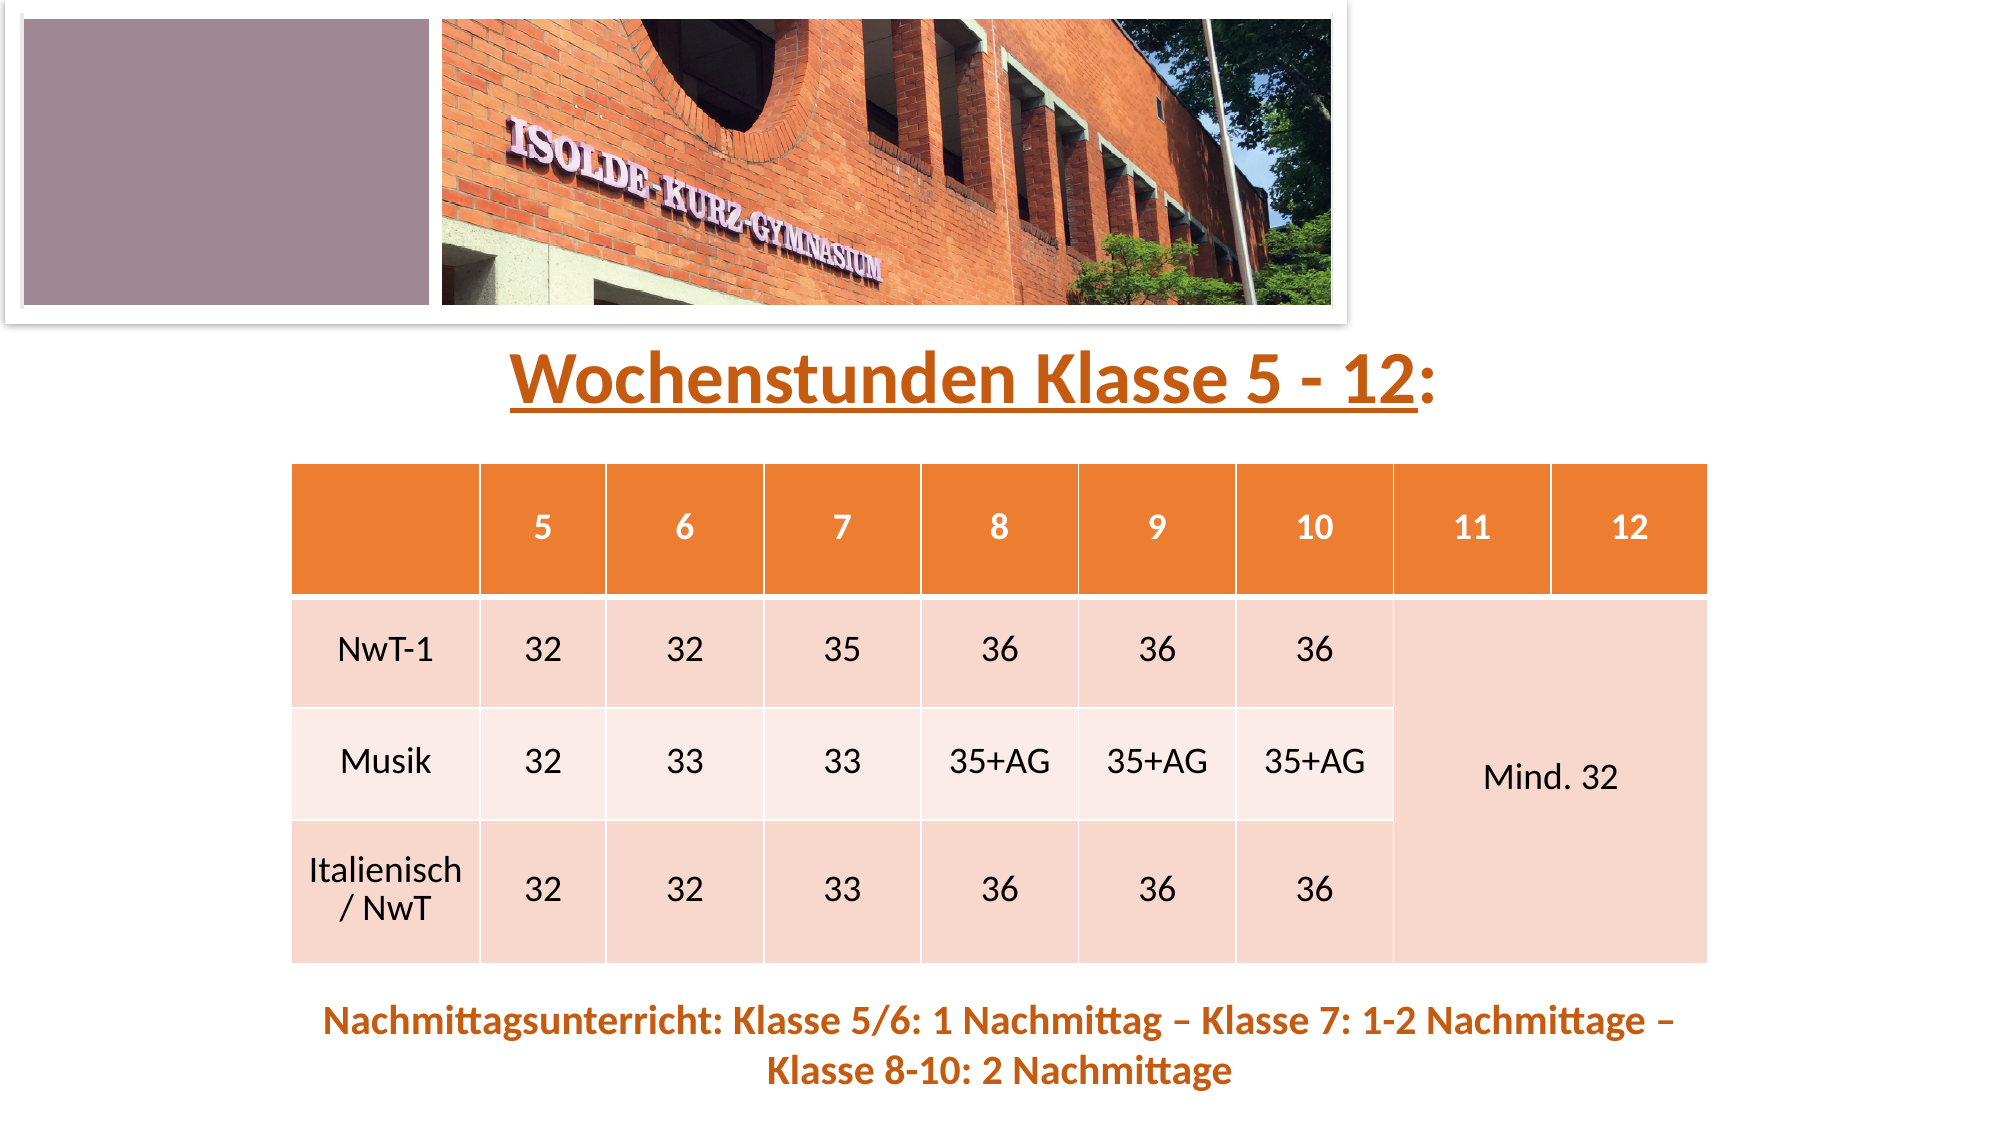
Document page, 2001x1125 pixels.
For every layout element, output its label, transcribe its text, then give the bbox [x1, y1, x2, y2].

table_cell 33 [765, 709, 920, 819]
table_header 9 [1079, 464, 1235, 594]
table_cell 32 [481, 709, 605, 819]
table_header [292, 464, 479, 594]
table_cell 33 [765, 821, 920, 963]
table_cell 36 [922, 821, 1078, 963]
table_cell 33 [607, 709, 763, 819]
table_cell NwT-1 [292, 600, 479, 707]
table_header 10 [1237, 464, 1393, 594]
picture [19, 13, 1333, 310]
table_cell 35+AG [1079, 709, 1235, 819]
table_header 11 [1394, 464, 1550, 594]
table_cell 36 [1079, 600, 1235, 707]
table_cell 32 [607, 821, 763, 963]
table_cell 32 [481, 821, 605, 963]
table_header 12 [1552, 464, 1707, 594]
table_cell Musik [292, 709, 479, 819]
table_cell 35+AG [922, 709, 1078, 819]
table_cell 32 [481, 600, 605, 707]
text_box Wochenstunden Klasse 5 - 12: [291, 321, 1657, 426]
table_cell 32 [607, 600, 763, 707]
table_header 6 [607, 464, 763, 594]
table_cell 36 [1237, 821, 1393, 963]
table_cell 36 [922, 600, 1078, 707]
table_cell Mind. 32 [1394, 600, 1707, 963]
table_header 7 [765, 464, 920, 594]
table_header 5 [481, 464, 605, 594]
table_cell 35+AG [1237, 709, 1393, 819]
text_box Nachmittagsunterricht: Klasse 5/6: 1 Nachmittag – Klasse 7: 1-2 Nachmittage – Klasse 8-10: 2 Nachmittage [291, 985, 1709, 1101]
table_cell 35 [765, 600, 920, 707]
table_cell Italienisch / NwT [292, 821, 479, 963]
table_cell 36 [1237, 600, 1393, 707]
table_header 8 [922, 464, 1078, 594]
table_cell 36 [1079, 821, 1235, 963]
